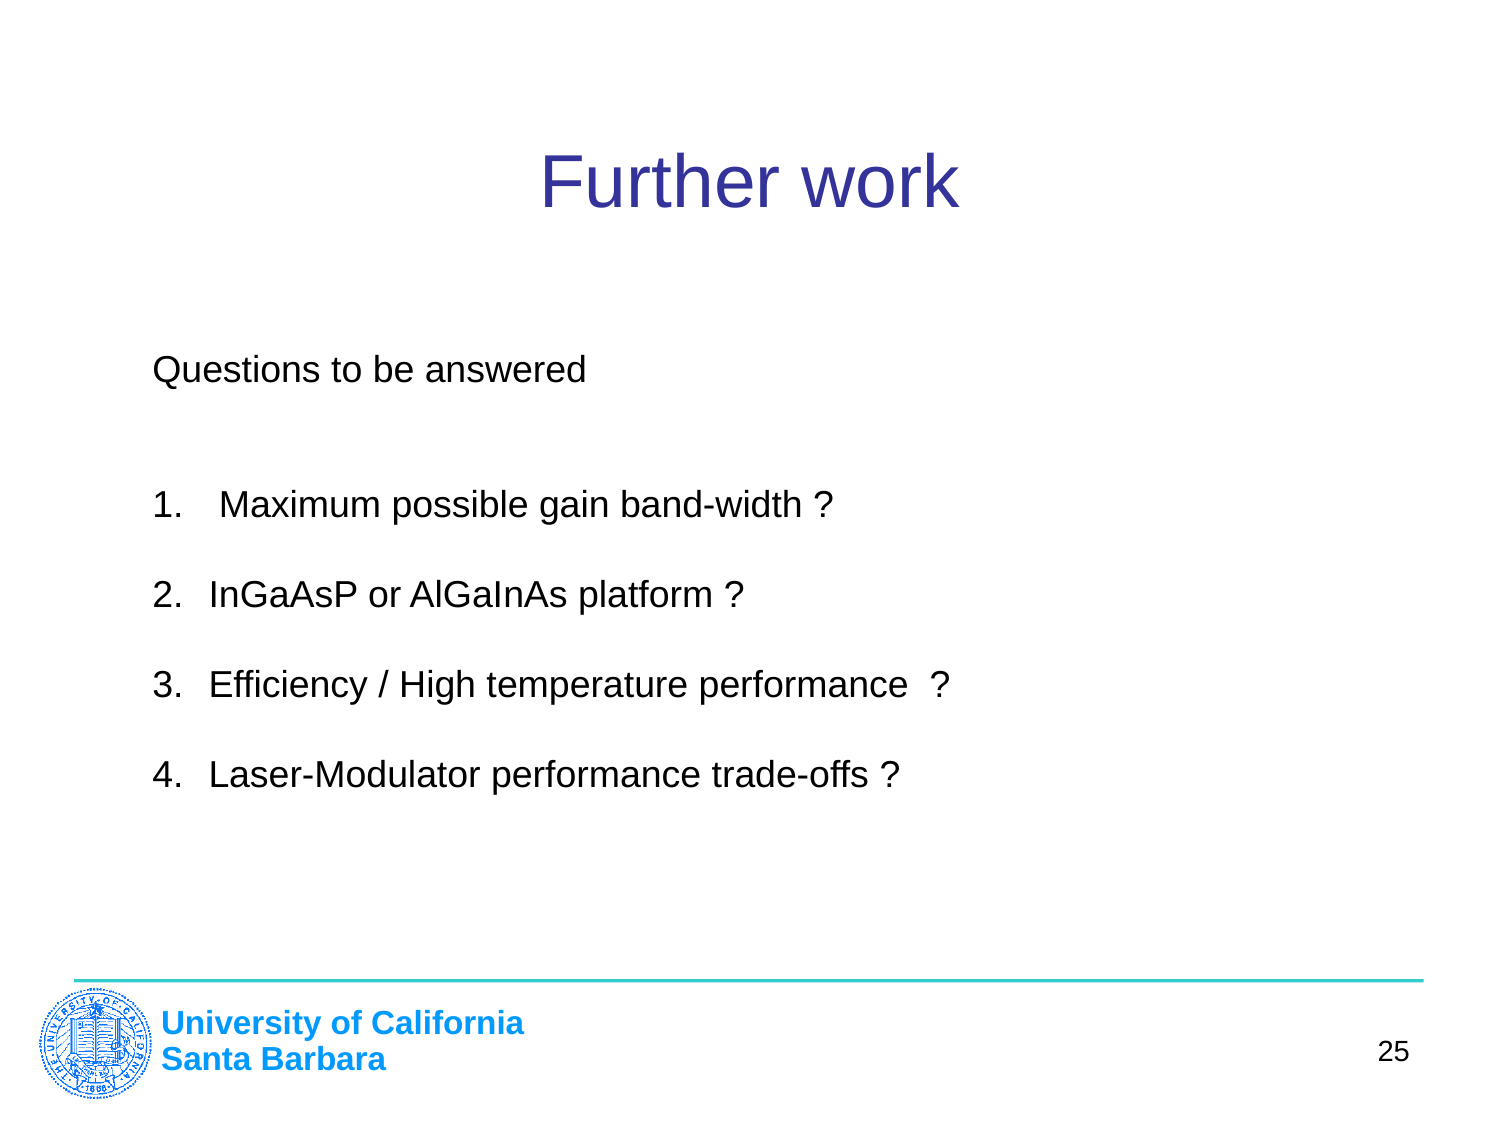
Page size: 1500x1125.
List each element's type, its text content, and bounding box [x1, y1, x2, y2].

text_box Questions to be answered Maximum possible gain band-width ? InGaAsP or AlGaInAs platform ? Efficiency / High temperature performance ? Laser-Modulator performance trade-offs ? [137, 337, 1388, 938]
title Further work [74, 112, 1426, 243]
slide_number 25 [1074, 1024, 1426, 1103]
picture [39, 988, 152, 1099]
